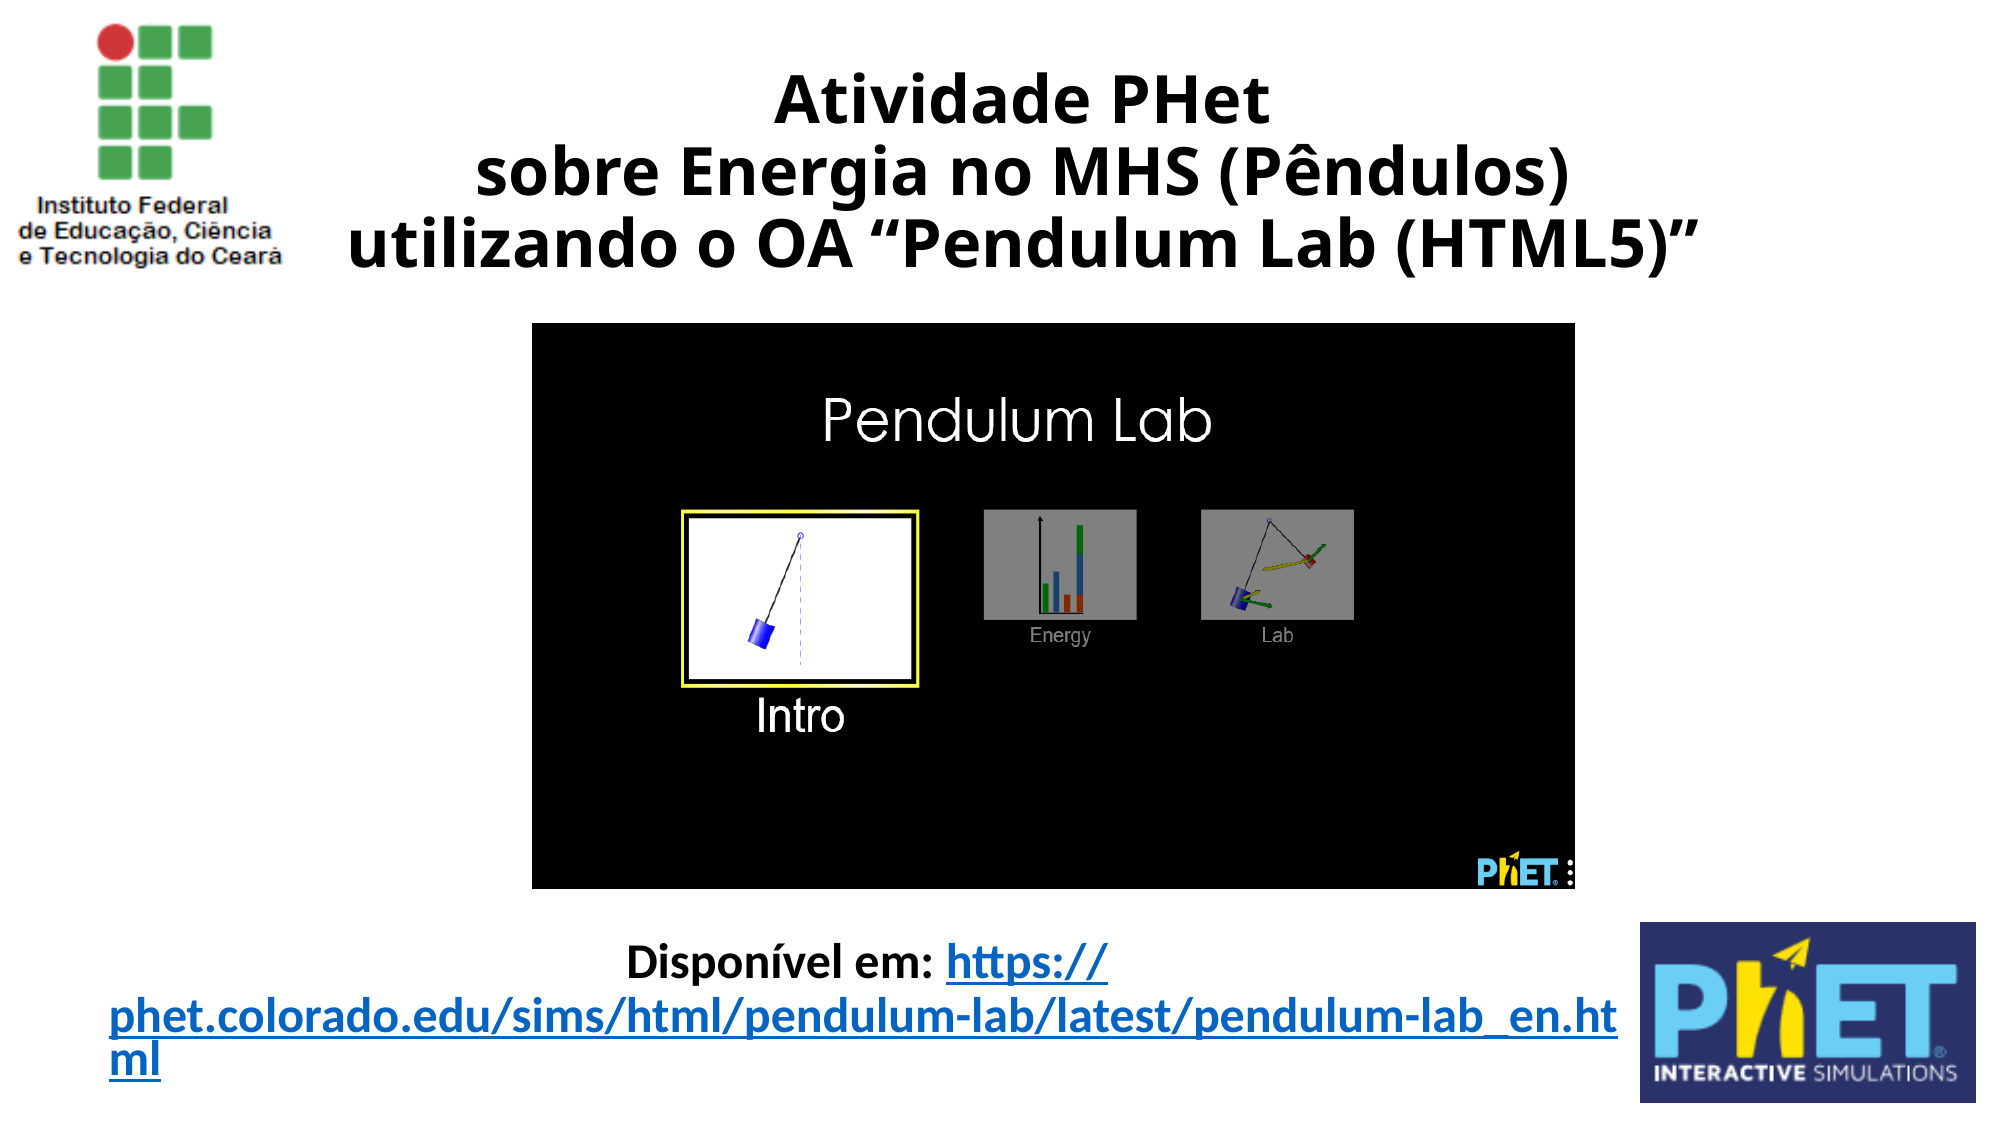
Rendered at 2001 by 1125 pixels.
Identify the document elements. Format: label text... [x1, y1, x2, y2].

picture [532, 323, 1575, 889]
title Atividade PHet sobre Energia no MHS (Pêndulos) utilizando o OA “Pendulum Lab (HTML5)” [244, 0, 1803, 290]
picture [0, 16, 302, 273]
subtitle Disponível em: https://phet.colorado.edu/sims/html/pendulum-lab/latest/pendulum-lab_en.html [93, 927, 1641, 1125]
picture [1640, 922, 1976, 1103]
